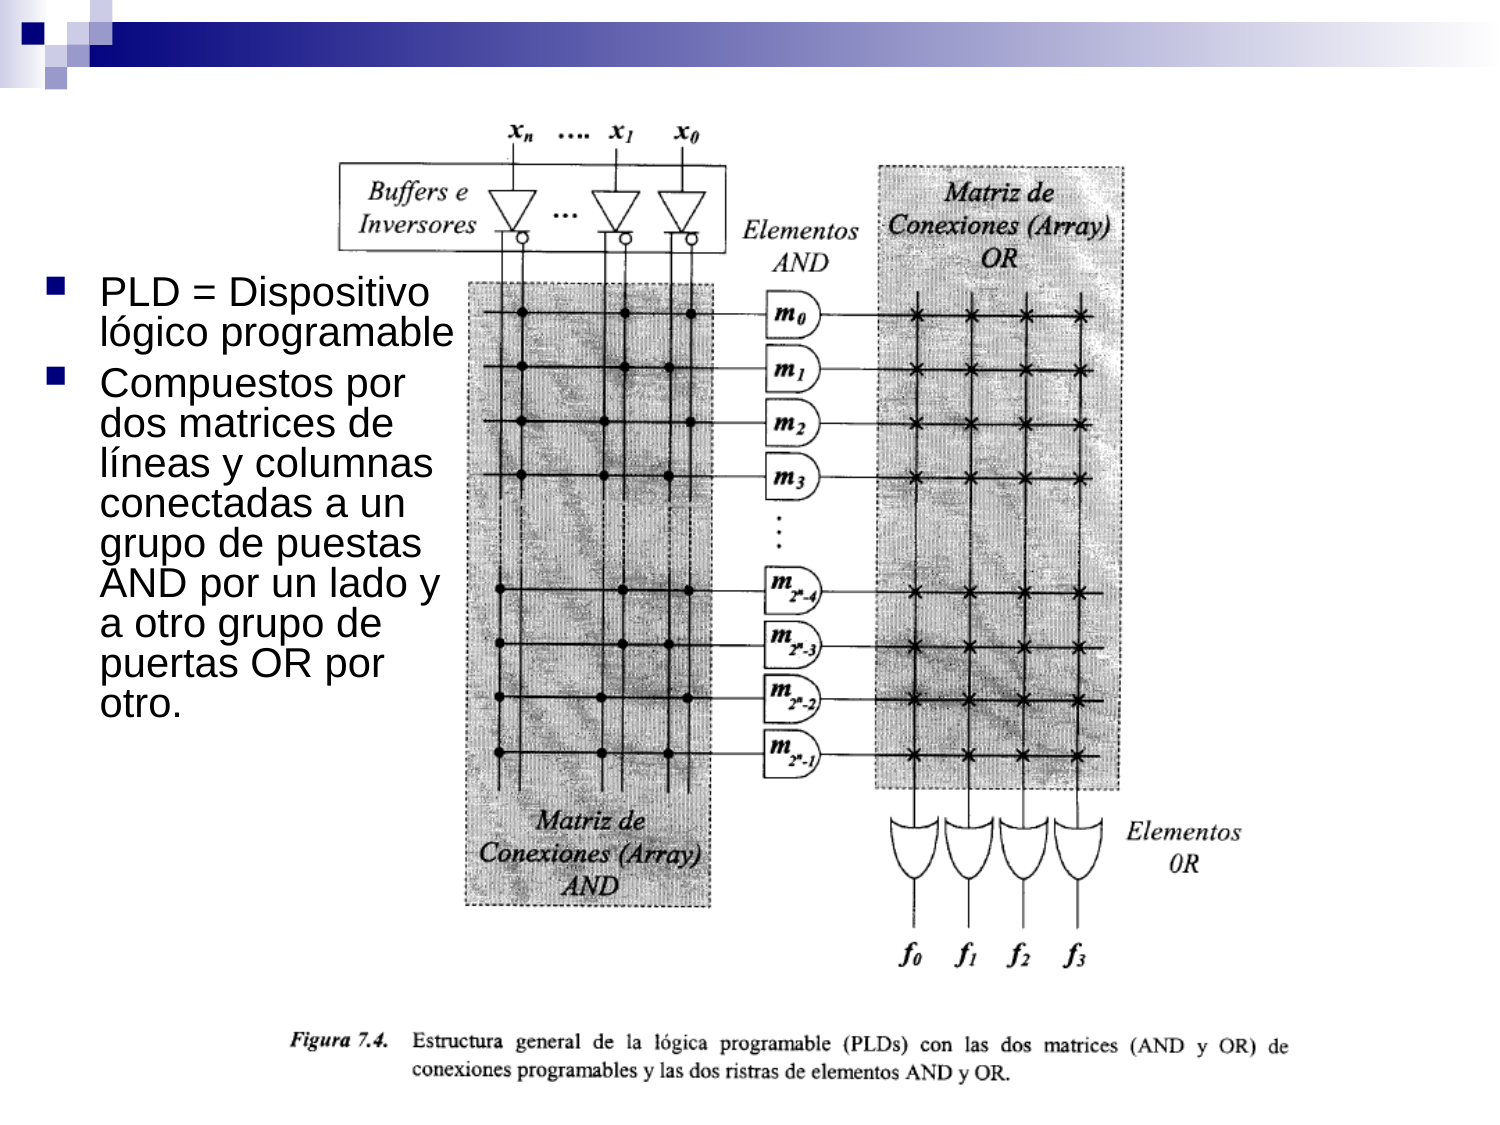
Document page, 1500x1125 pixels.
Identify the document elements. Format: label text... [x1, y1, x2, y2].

picture [241, 77, 1306, 1099]
list PLD = Dispositivo lógico programable Compuestos por dos matrices de líneas y columnas conectadas a un grupo de puestas AND por un lado y a otro grupo de puertas OR por otro. [29, 266, 236, 752]
